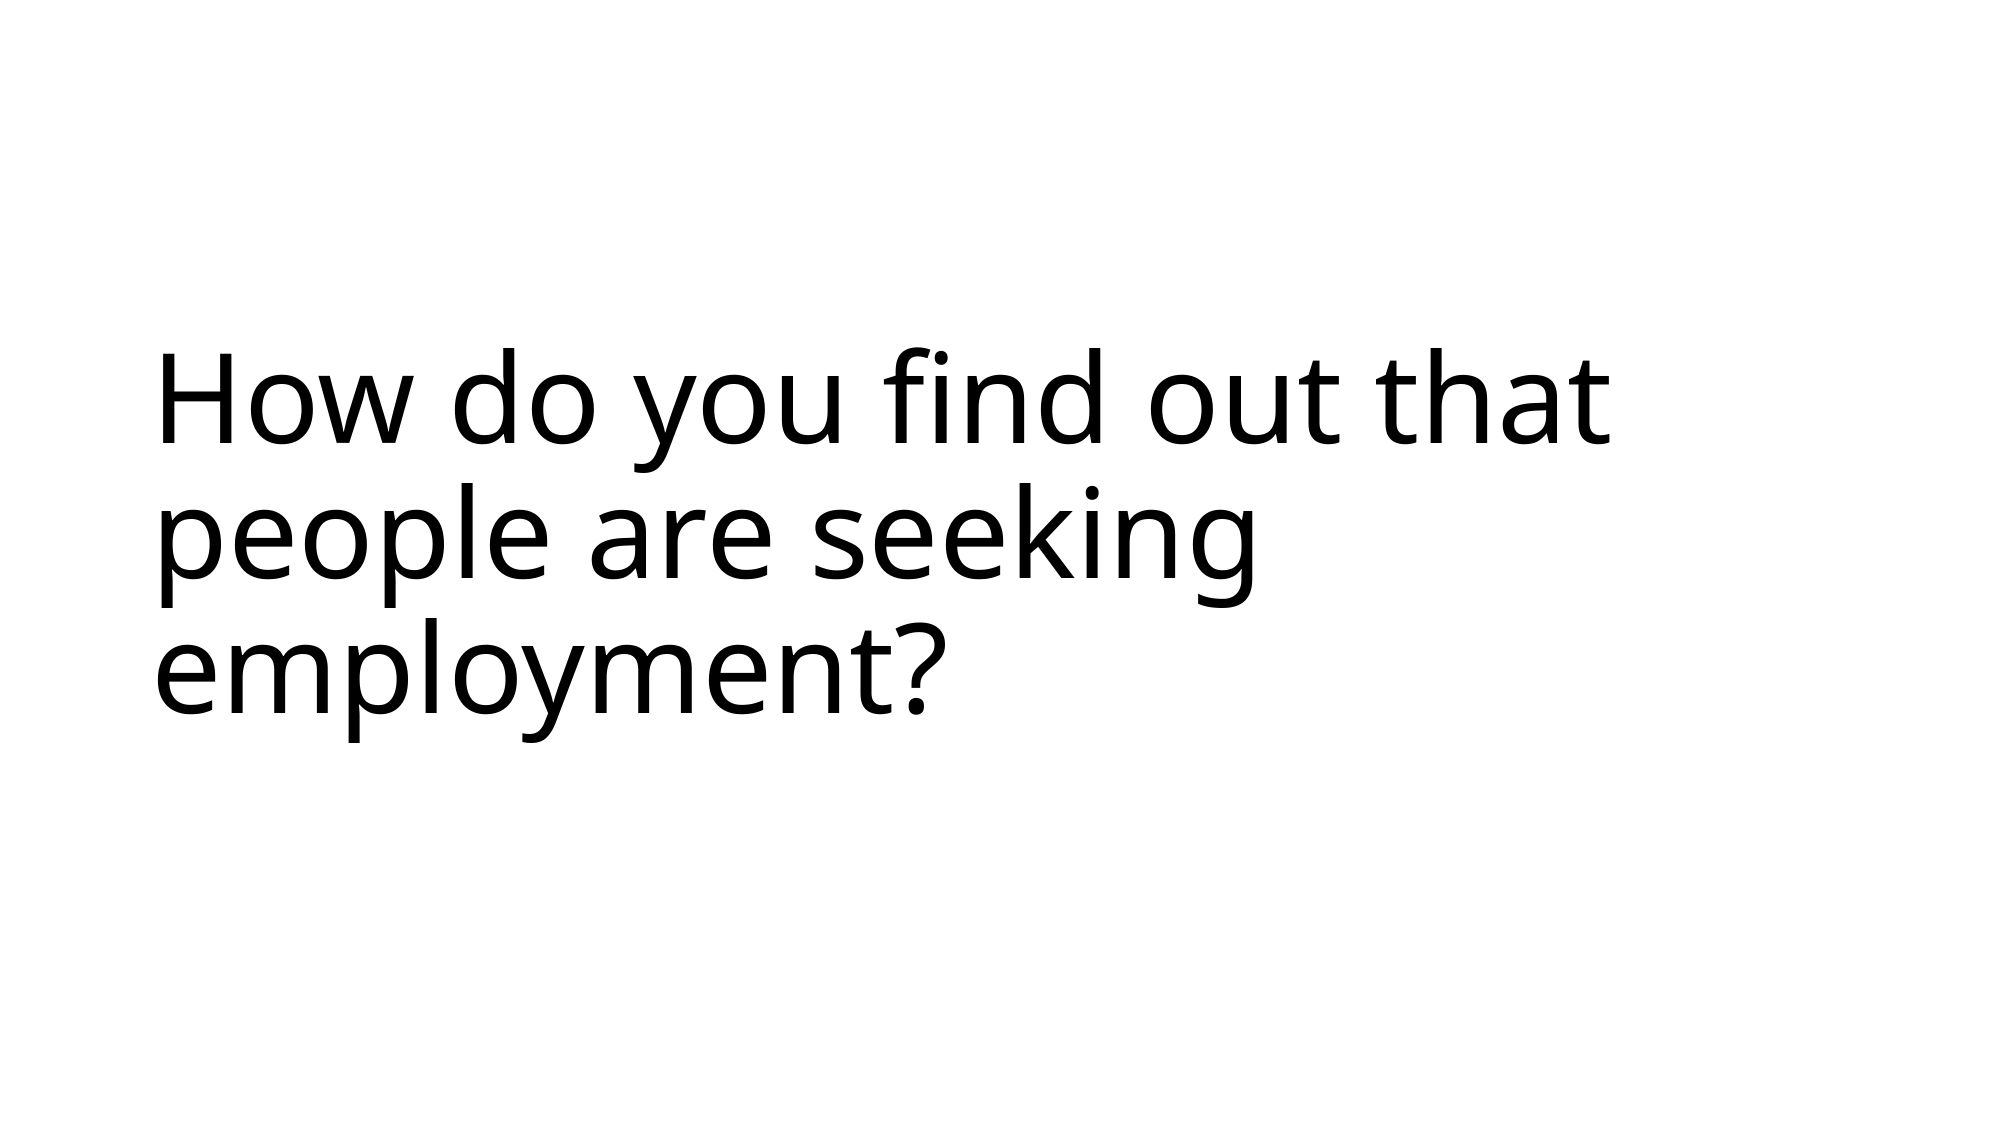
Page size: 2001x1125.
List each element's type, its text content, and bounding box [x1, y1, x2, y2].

title How do you find out that people are seeking employment? [136, 280, 1862, 749]
